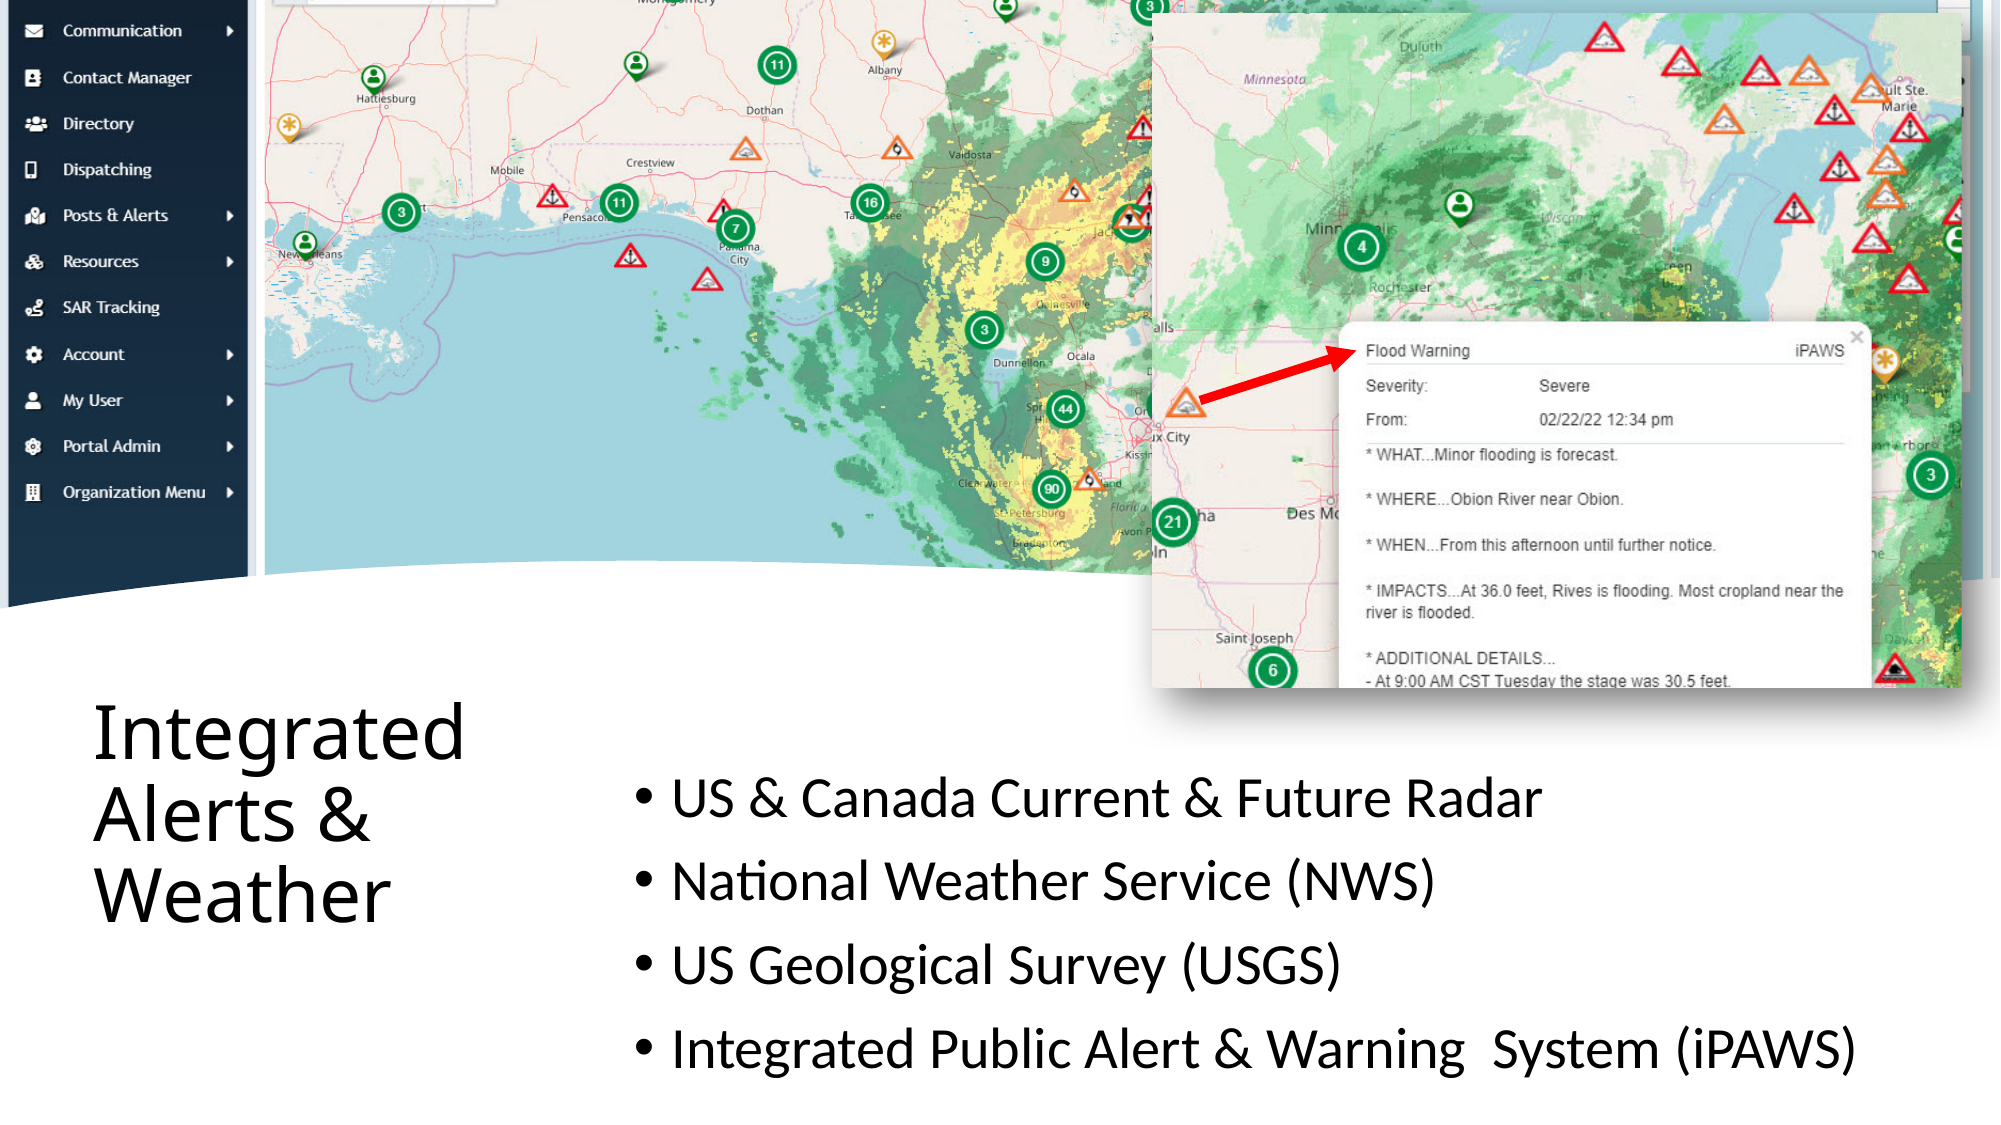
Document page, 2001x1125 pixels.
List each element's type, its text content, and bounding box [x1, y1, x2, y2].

picture [0, 0, 2000, 688]
title Integrated Alerts & Weather [78, 615, 619, 1018]
list US & Canada Current & Future Radar National Weather Service (NWS) US Geological Survey (USGS) Integrated Public Alert & Warning System (iPAWS) [618, 722, 1890, 1125]
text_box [1199, 350, 1357, 401]
